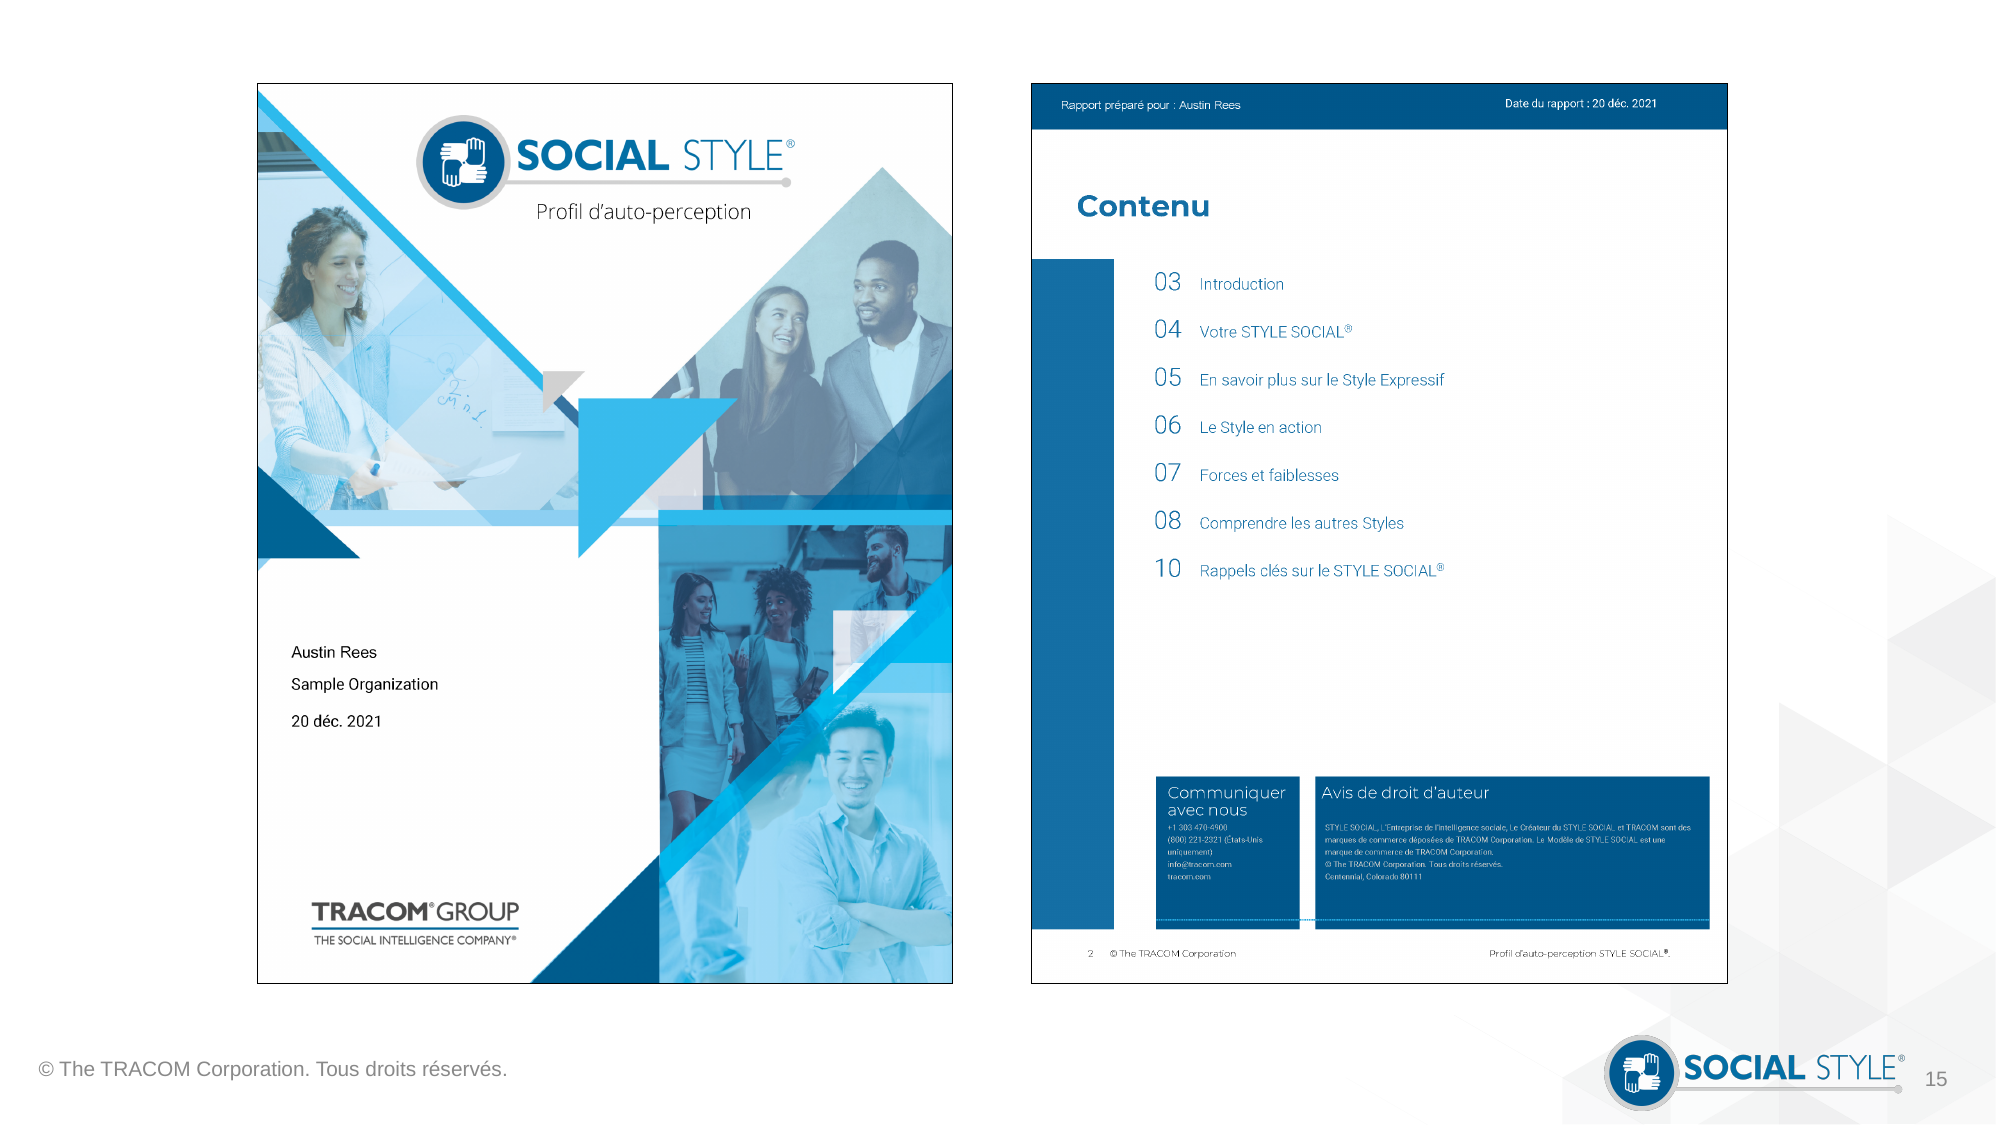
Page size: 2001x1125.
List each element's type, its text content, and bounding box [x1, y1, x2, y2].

picture [656, 664, 953, 984]
picture [256, 83, 953, 984]
picture [1031, 83, 1728, 984]
text_box © The TRACOM Corporation. Tous droits réservés. [23, 1048, 1324, 1095]
picture [1604, 1105, 1905, 1111]
picture [1604, 1035, 1905, 1058]
text_box 15 [1512, 1058, 1963, 1105]
